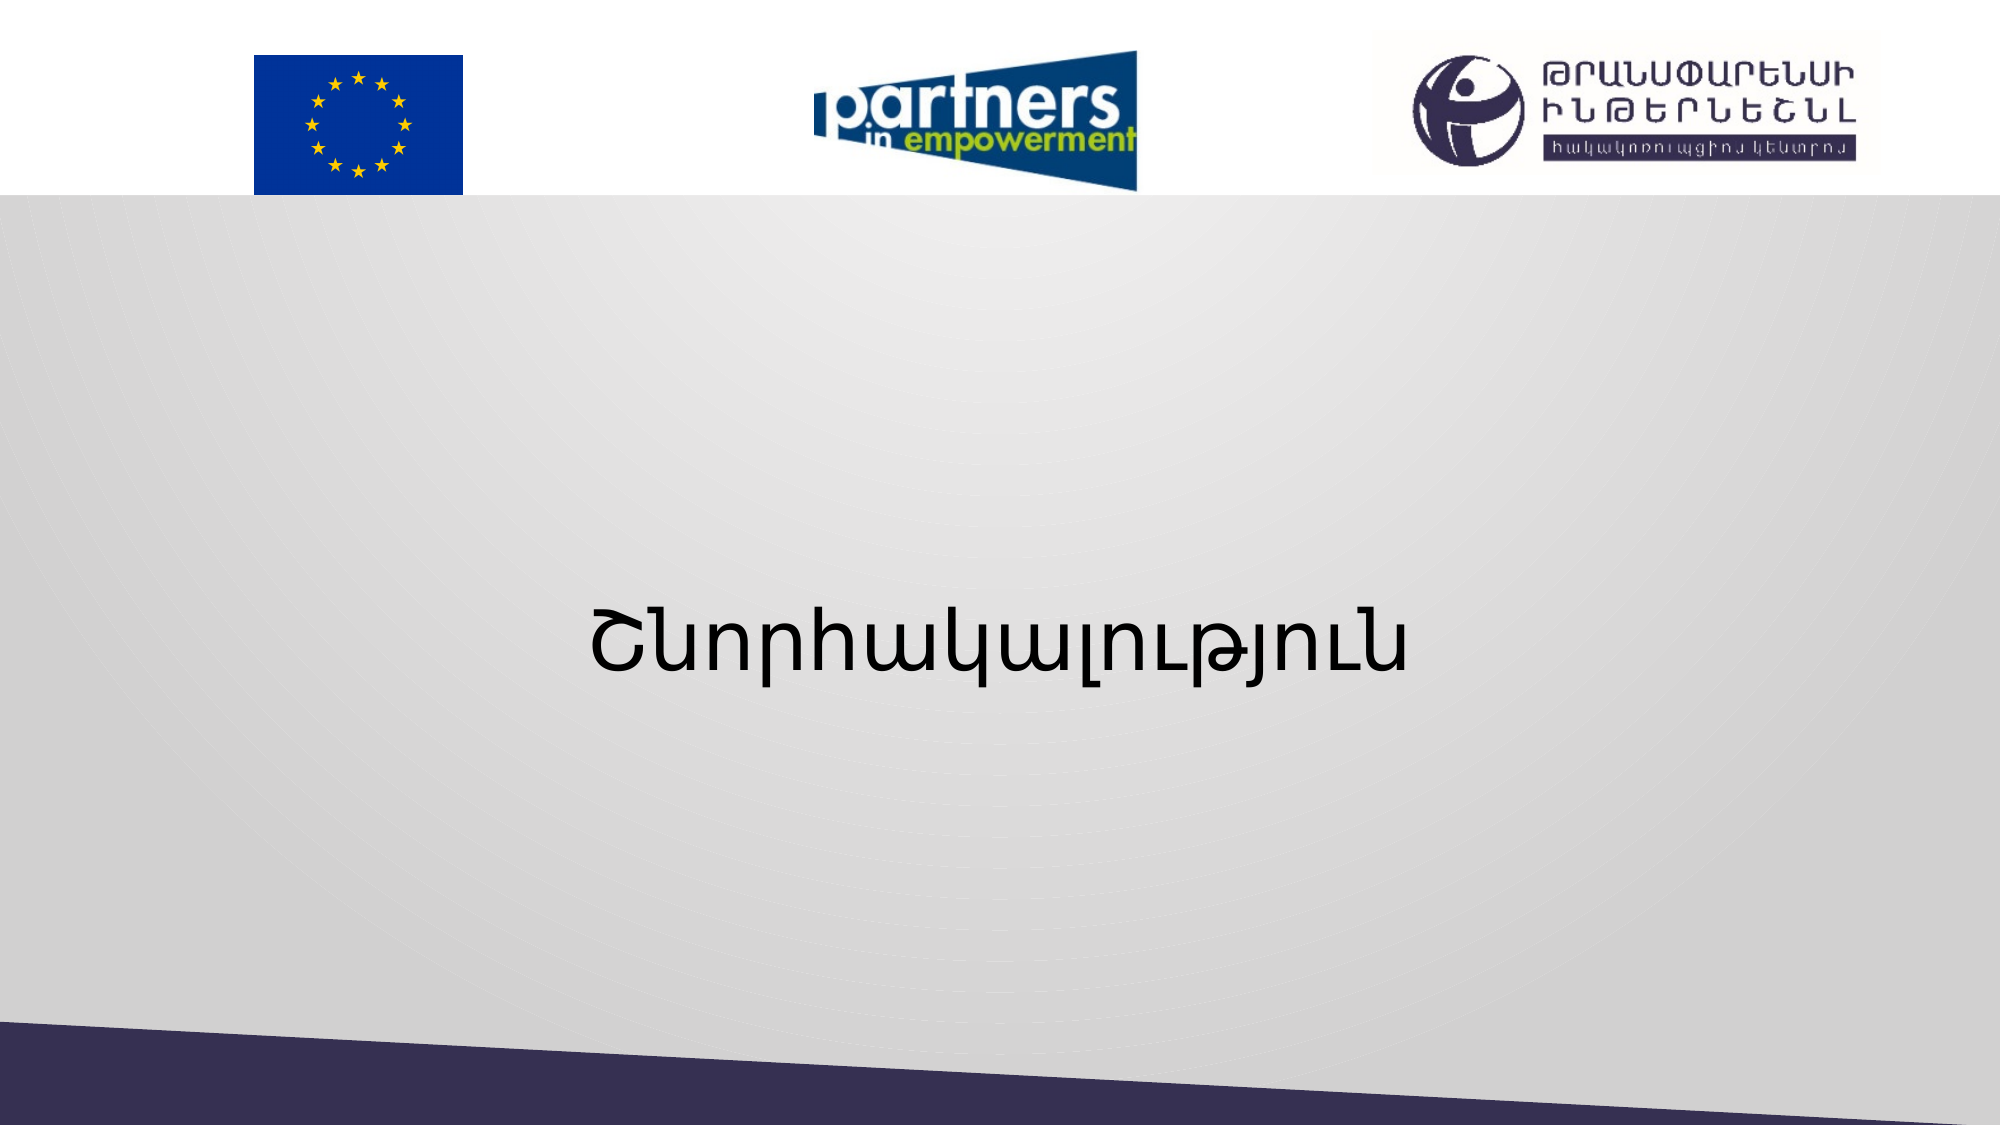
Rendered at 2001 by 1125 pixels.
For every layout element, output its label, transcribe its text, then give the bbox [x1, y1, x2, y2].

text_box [254, 30, 1881, 195]
text_box [0, 1021, 1977, 1125]
subtitle Շնորհակալություն [249, 590, 1750, 863]
text_box [0, 0, 2000, 196]
